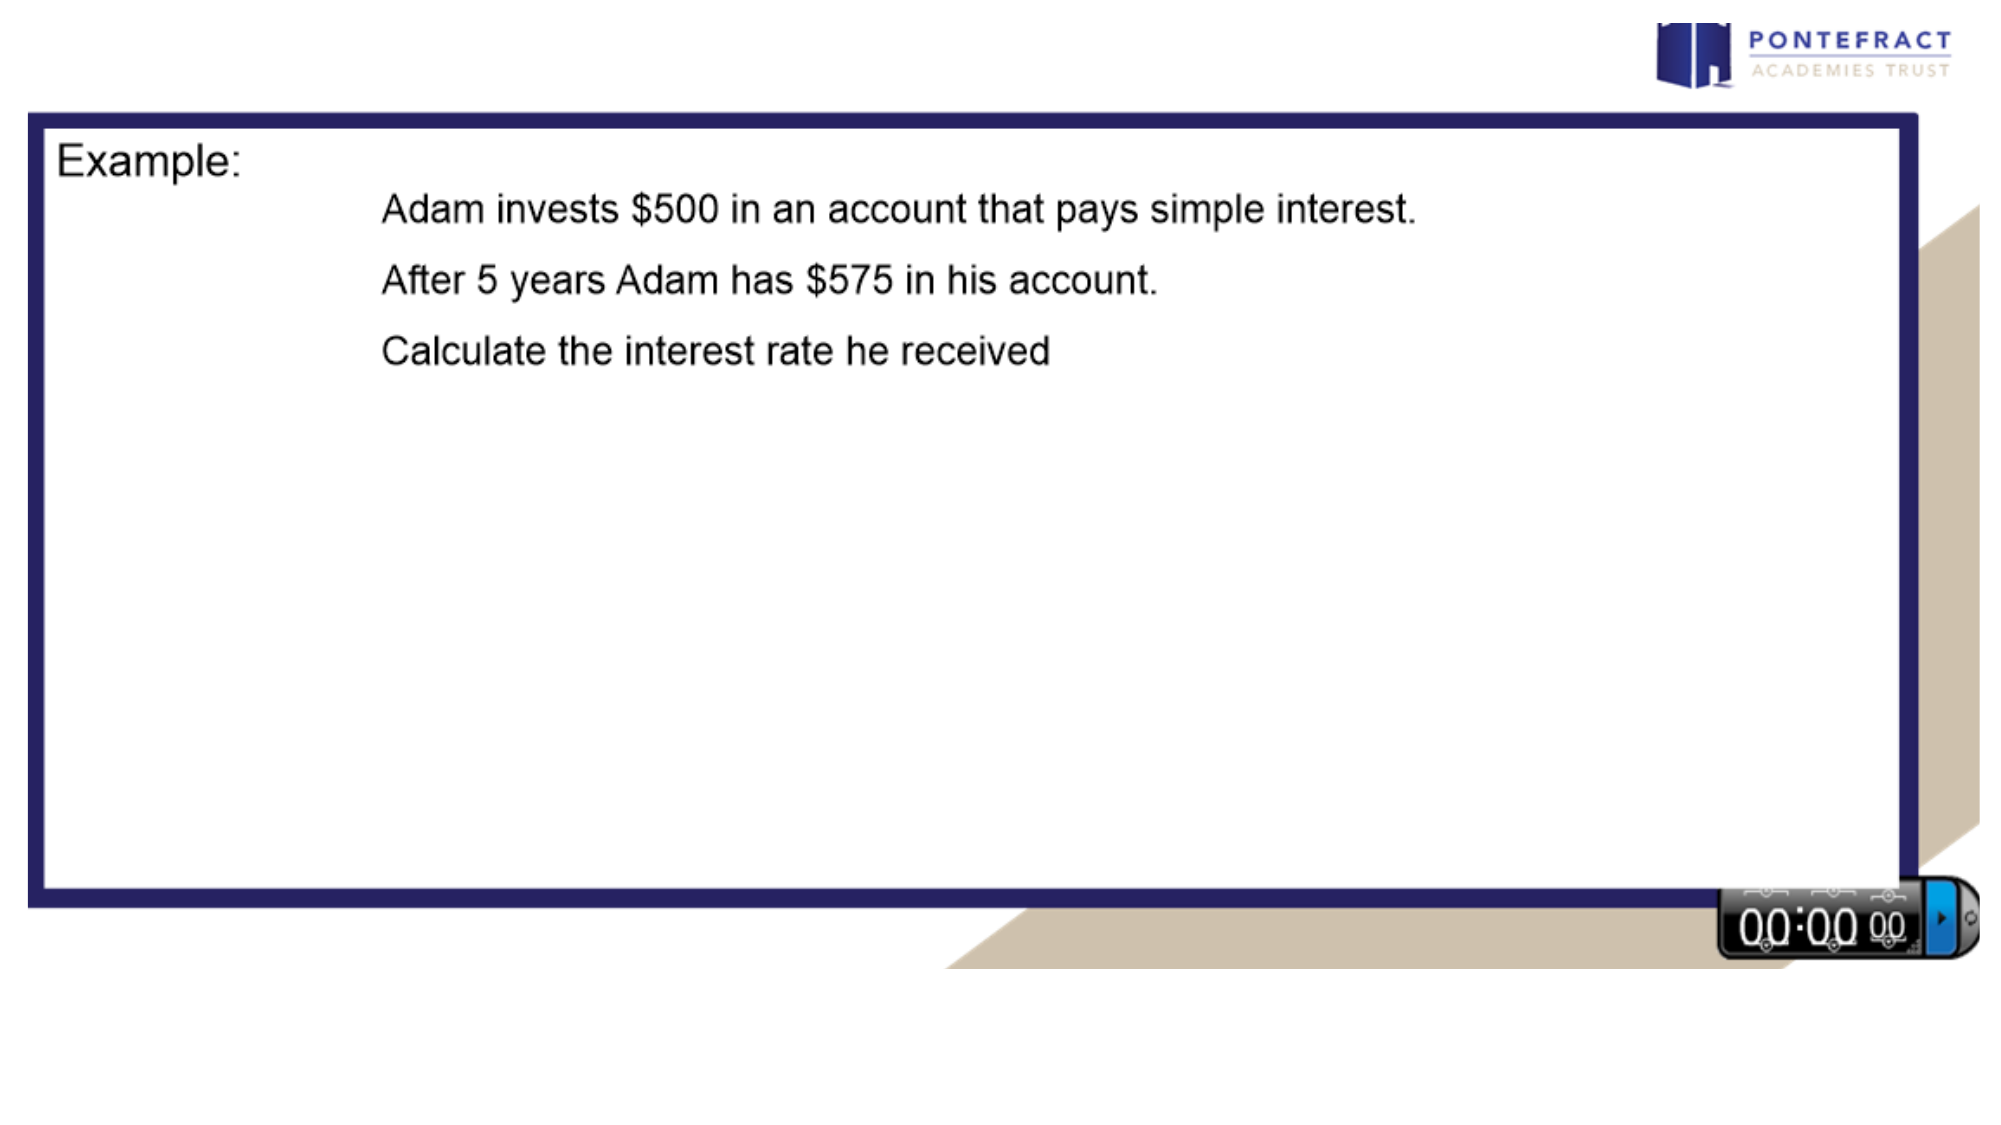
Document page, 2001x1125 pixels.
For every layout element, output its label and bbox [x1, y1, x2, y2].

list [27, 23, 1980, 969]
